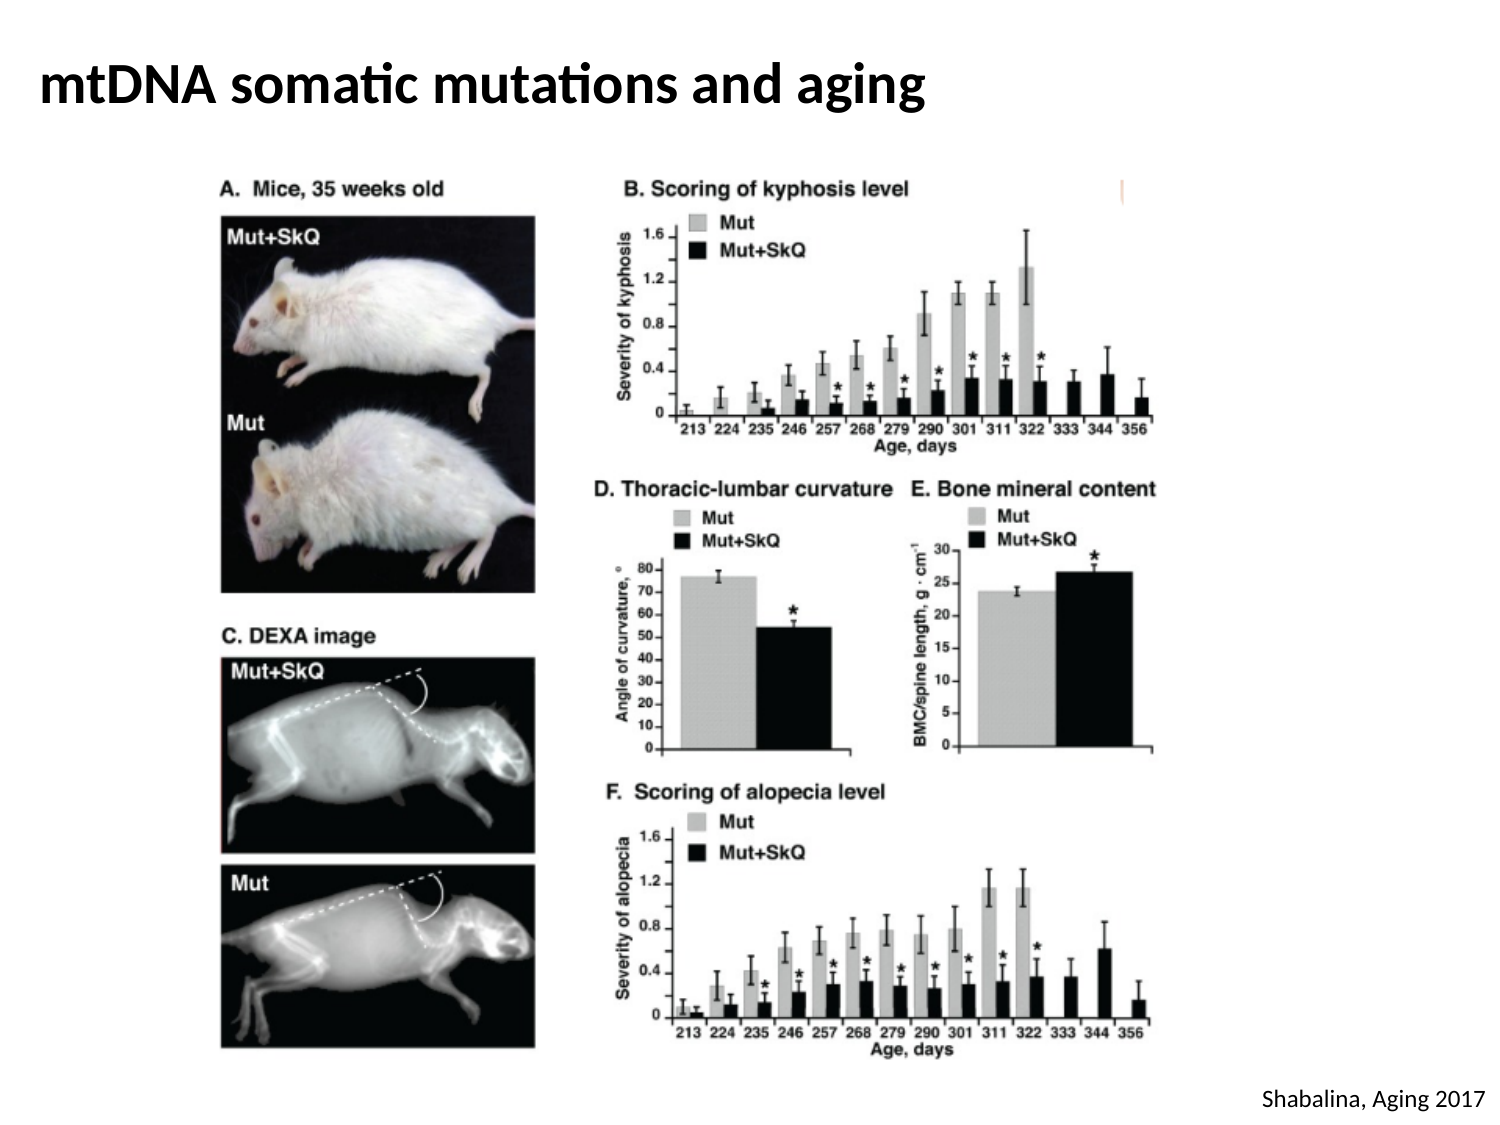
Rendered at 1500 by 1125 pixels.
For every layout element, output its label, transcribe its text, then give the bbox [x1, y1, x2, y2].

title mtDNA somatic mutations and aging [24, 37, 1425, 118]
picture [212, 174, 1163, 1069]
text_box Shabalina, Aging 2017 [1247, 1074, 1500, 1120]
